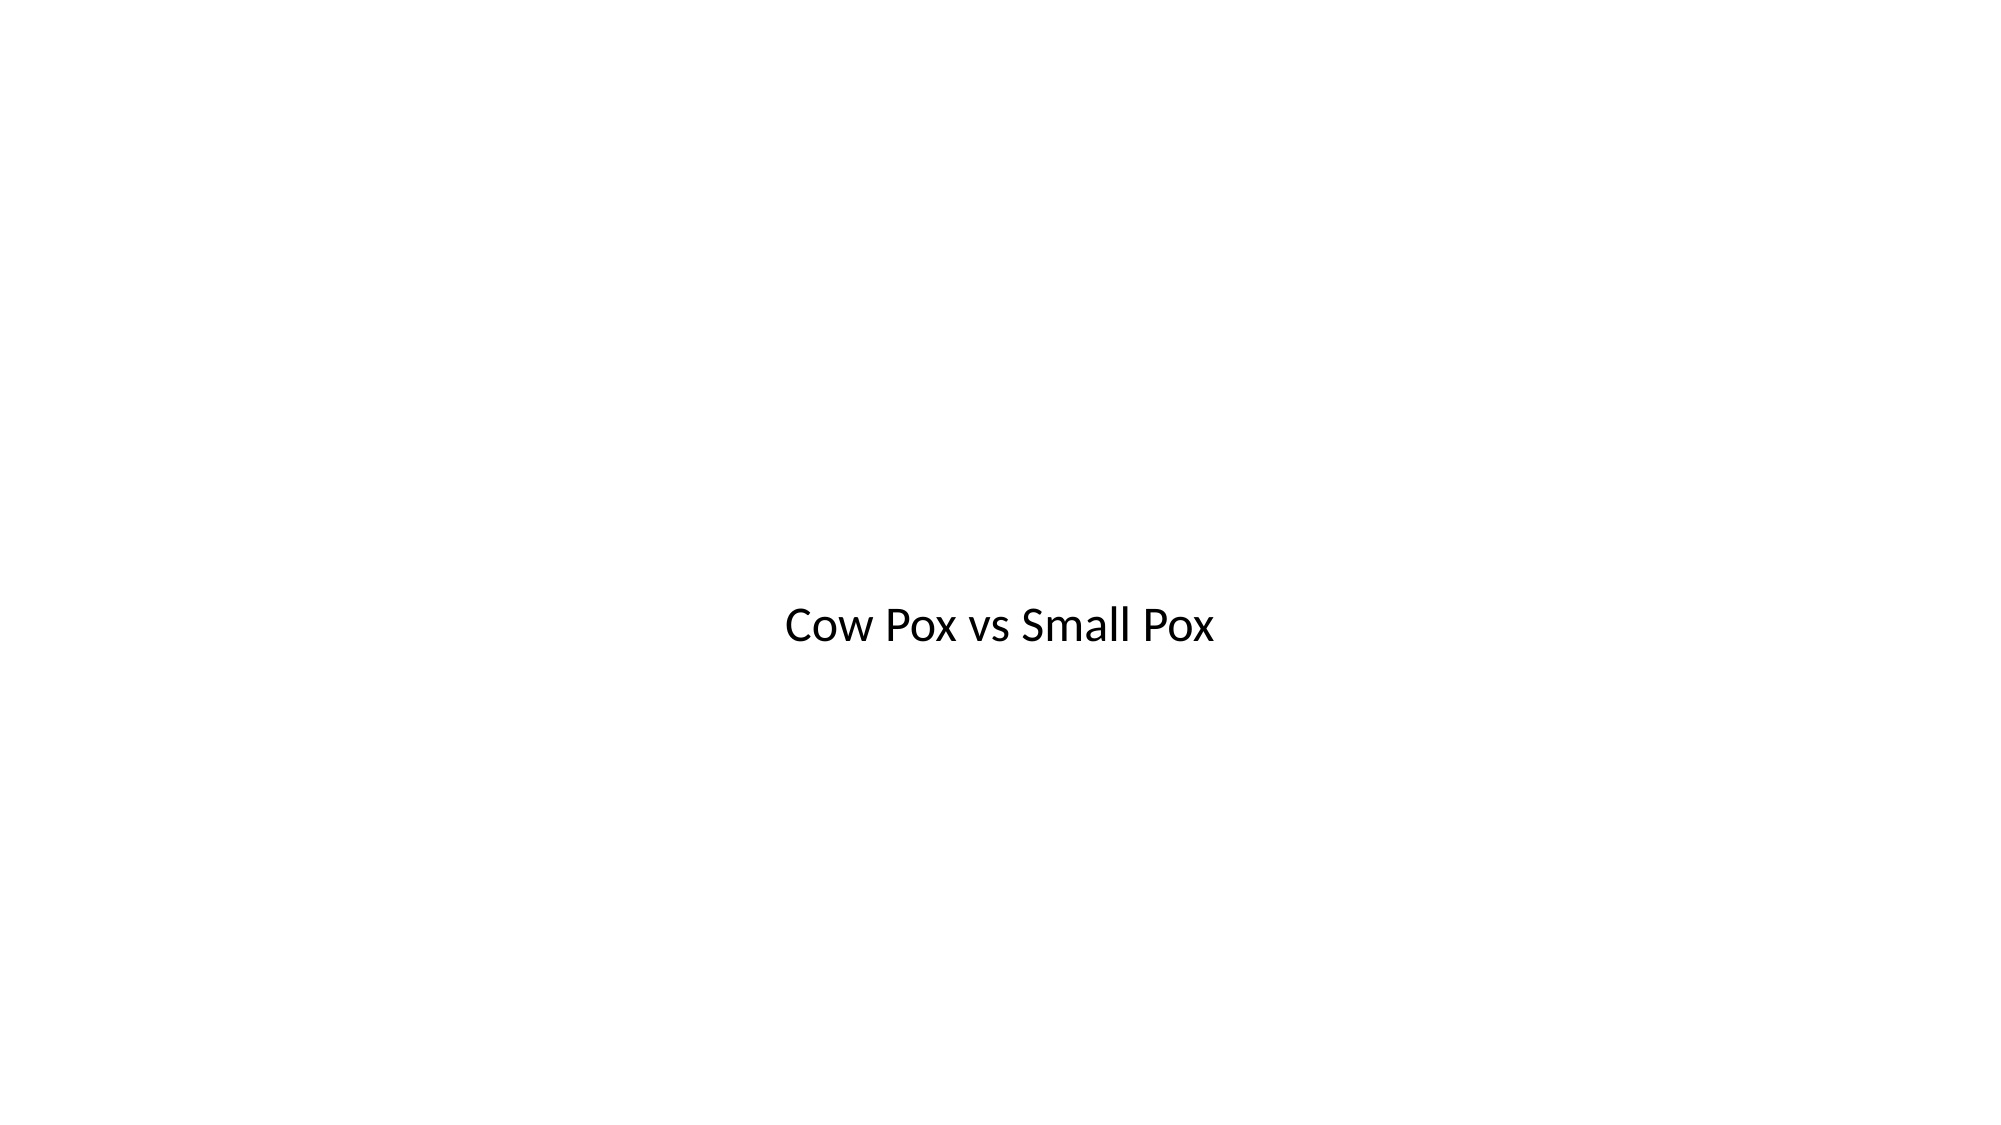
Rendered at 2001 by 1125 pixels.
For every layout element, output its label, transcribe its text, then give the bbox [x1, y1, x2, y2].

subtitle Cow Pox vs Small Pox [249, 590, 1750, 863]
